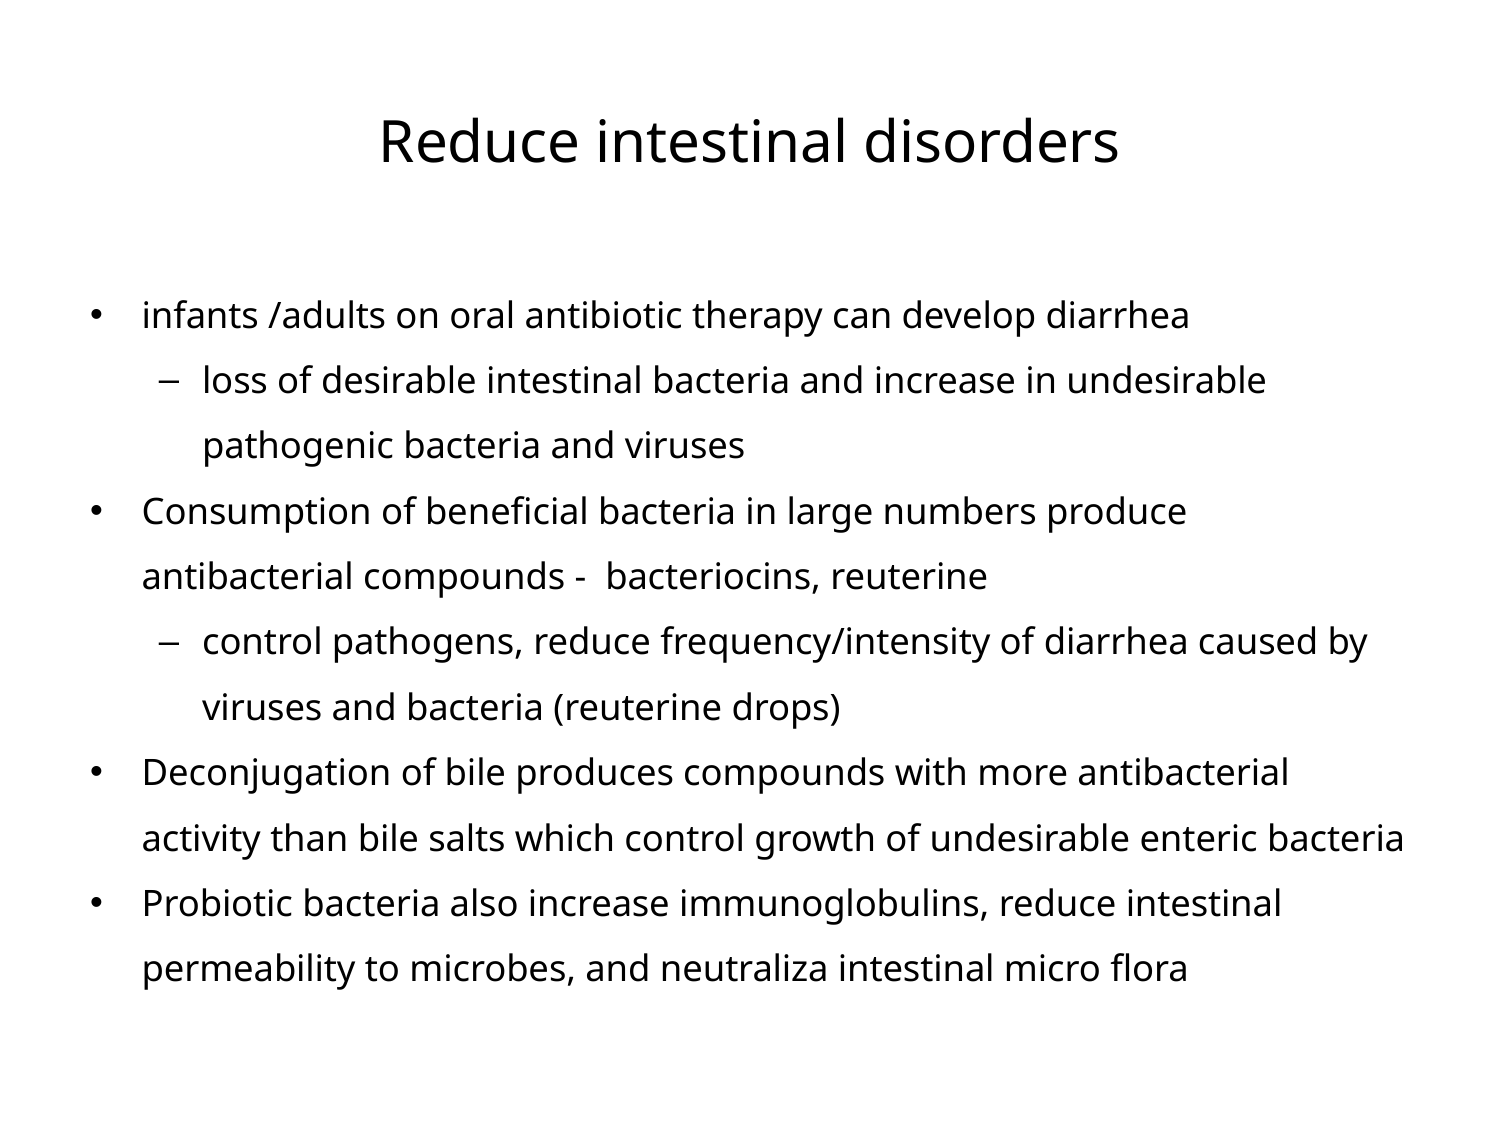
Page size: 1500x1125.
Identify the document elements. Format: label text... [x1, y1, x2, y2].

title Reduce intestinal disorders [75, 45, 1425, 233]
list infants /adults on oral antibiotic therapy can develop diarrhea loss of desirable intestinal bacteria and increase in undesirable pathogenic bacteria and viruses Consumption of beneficial bacteria in large numbers produce antibacterial compounds - bacteriocins, reuterine control pathogens, reduce frequency/intensity of diarrhea caused by viruses and bacteria (reuterine drops) Deconjugation of bile produces compounds with more antibacterial activity than bile salts which control growth of undesirable enteric bacteria Probiotic bacteria also increase immunoglobulins, reduce intestinal permeability to microbes, and neutraliza intestinal micro flora [75, 262, 1425, 1063]
